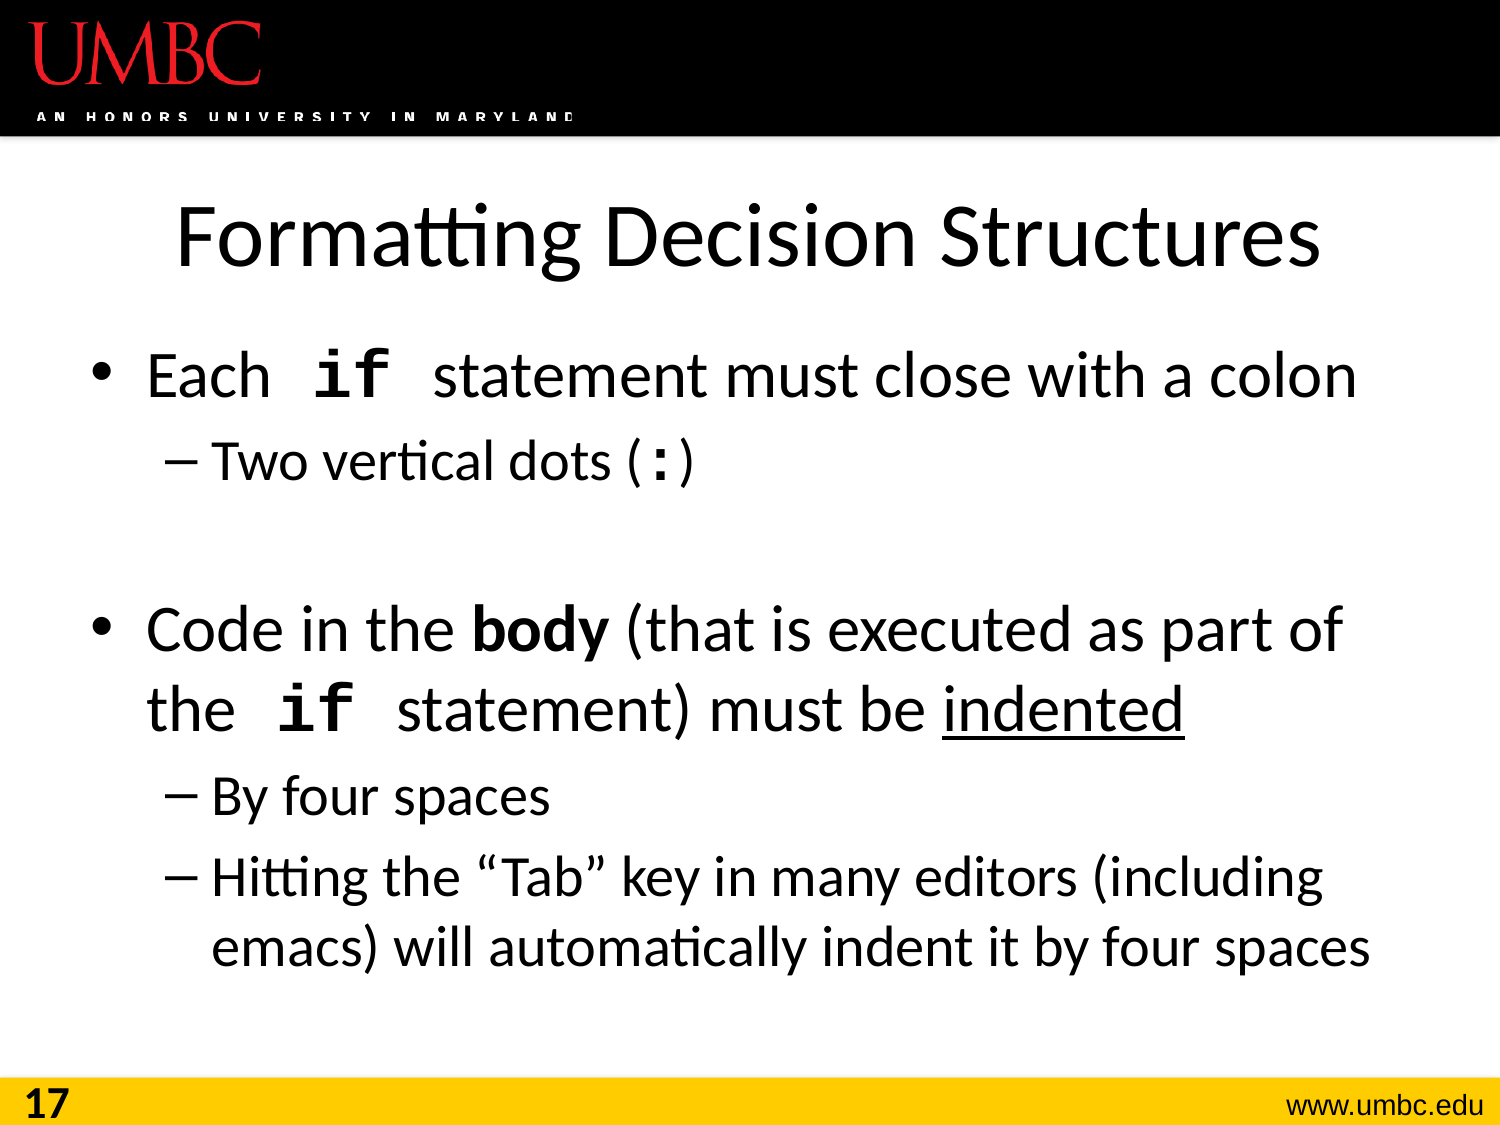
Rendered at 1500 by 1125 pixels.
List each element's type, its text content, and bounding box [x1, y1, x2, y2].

slide_number 17 [0, 1065, 94, 1125]
list Each if statement must close with a colon Two vertical dots (:) Code in the body (that is executed as part of the if statement) must be indented By four spaces Hitting the “Tab” key in many editors (including emacs) will automatically indent it by four spaces [75, 323, 1500, 1005]
title Formatting Decision Structures [75, 136, 1425, 323]
